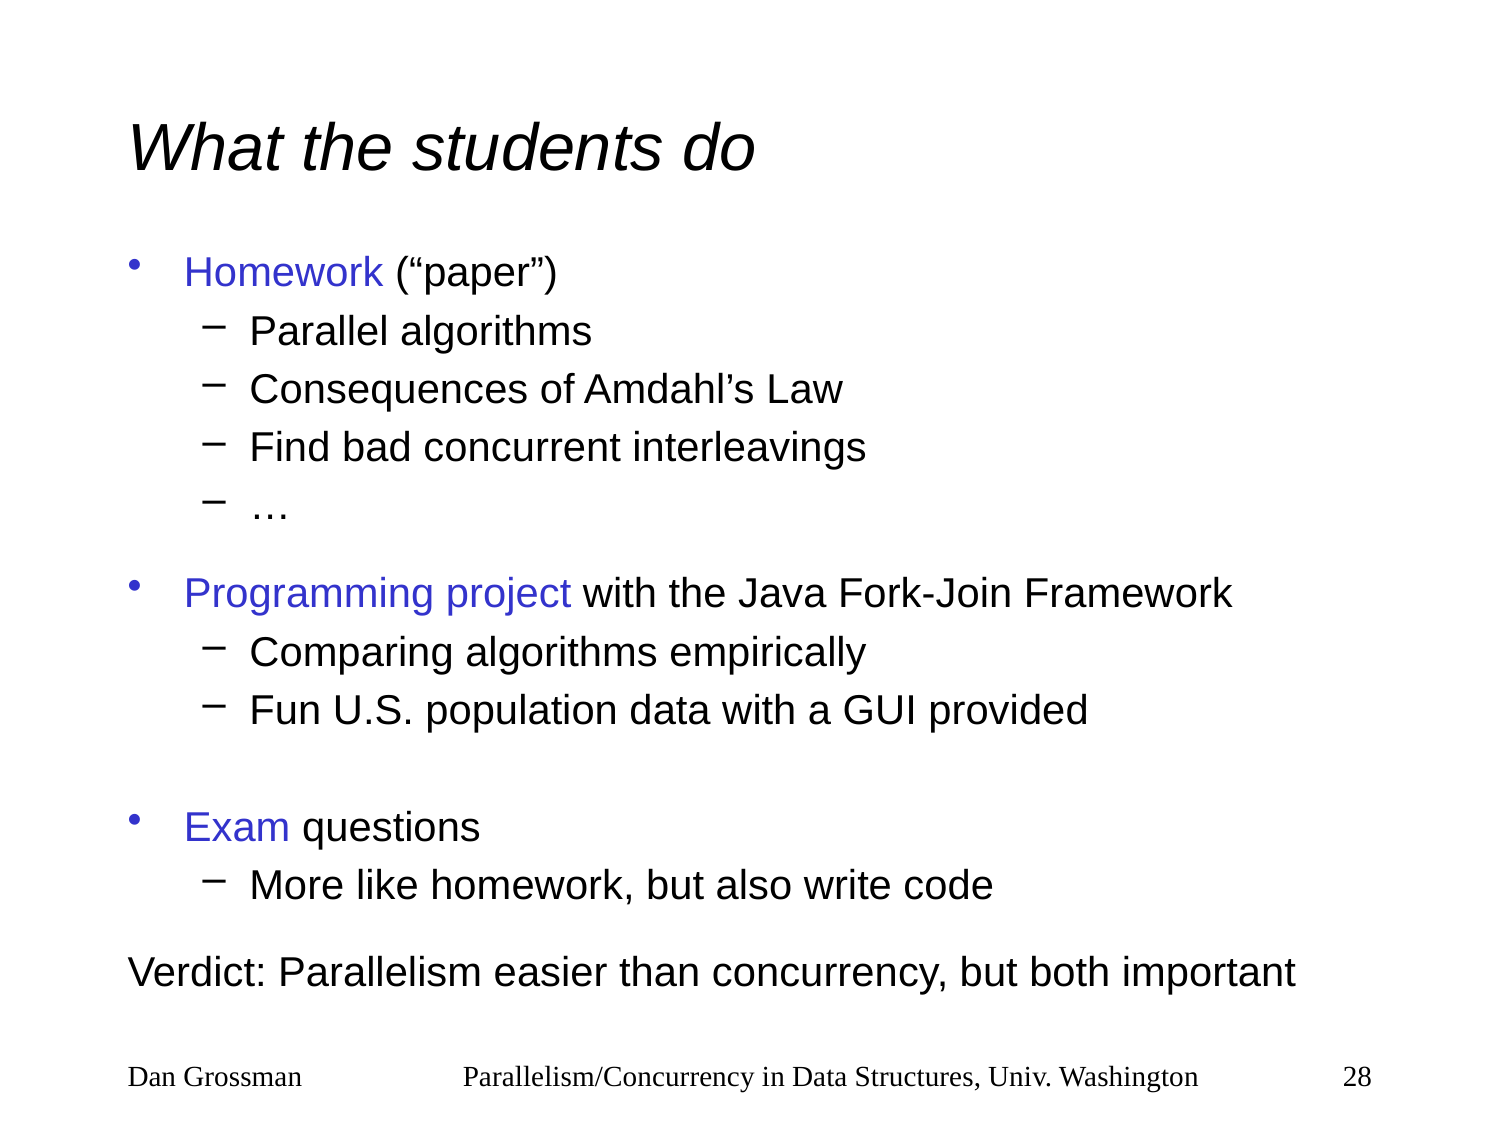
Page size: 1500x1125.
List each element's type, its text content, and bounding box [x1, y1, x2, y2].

list Homework (“paper”) Parallel algorithms Consequences of Amdahl’s Law Find bad concurrent interleavings … Programming project with the Java Fork-Join Framework Comparing algorithms empirically Fun U.S. population data with a GUI provided Exam questions More like homework, but also write code Verdict: Parallelism easier than concurrency, but both important [112, 237, 1388, 976]
footer Parallelism/Concurrency in Data Structures, Univ. Washington [412, 1049, 1251, 1125]
slide_number 28 [1251, 1049, 1388, 1125]
slide_number Dan Grossman [112, 1049, 412, 1125]
title What the students do [112, 49, 1388, 237]
